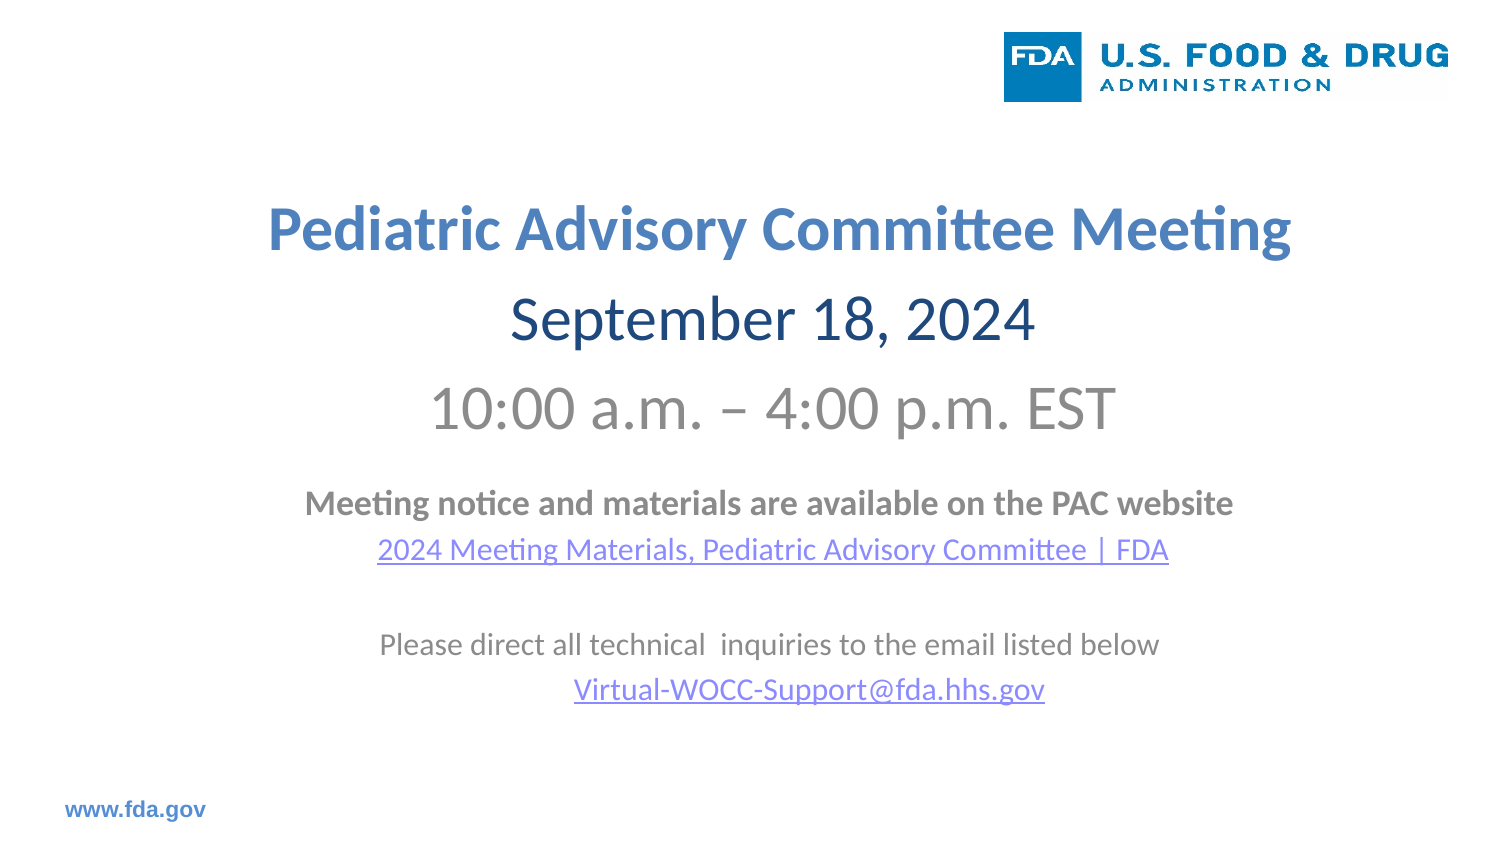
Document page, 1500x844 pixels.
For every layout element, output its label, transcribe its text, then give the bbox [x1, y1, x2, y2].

footer www.fda.gov [50, 785, 525, 831]
picture [1082, 32, 1448, 102]
picture [1432, 48, 1448, 62]
subtitle Pediatric Advisory Committee Meeting September 18, 2024 10:00 a.m. – 4:00 p.m. EST Meeting notice and materials are available on the PAC website 2024 Meeting Materials, Pediatric Advisory Committee | FDA Please direct all technical inquiries to the email listed below Virtual-WOCC-Support@fda.hhs.gov [225, 179, 1323, 739]
picture [1012, 47, 1074, 65]
